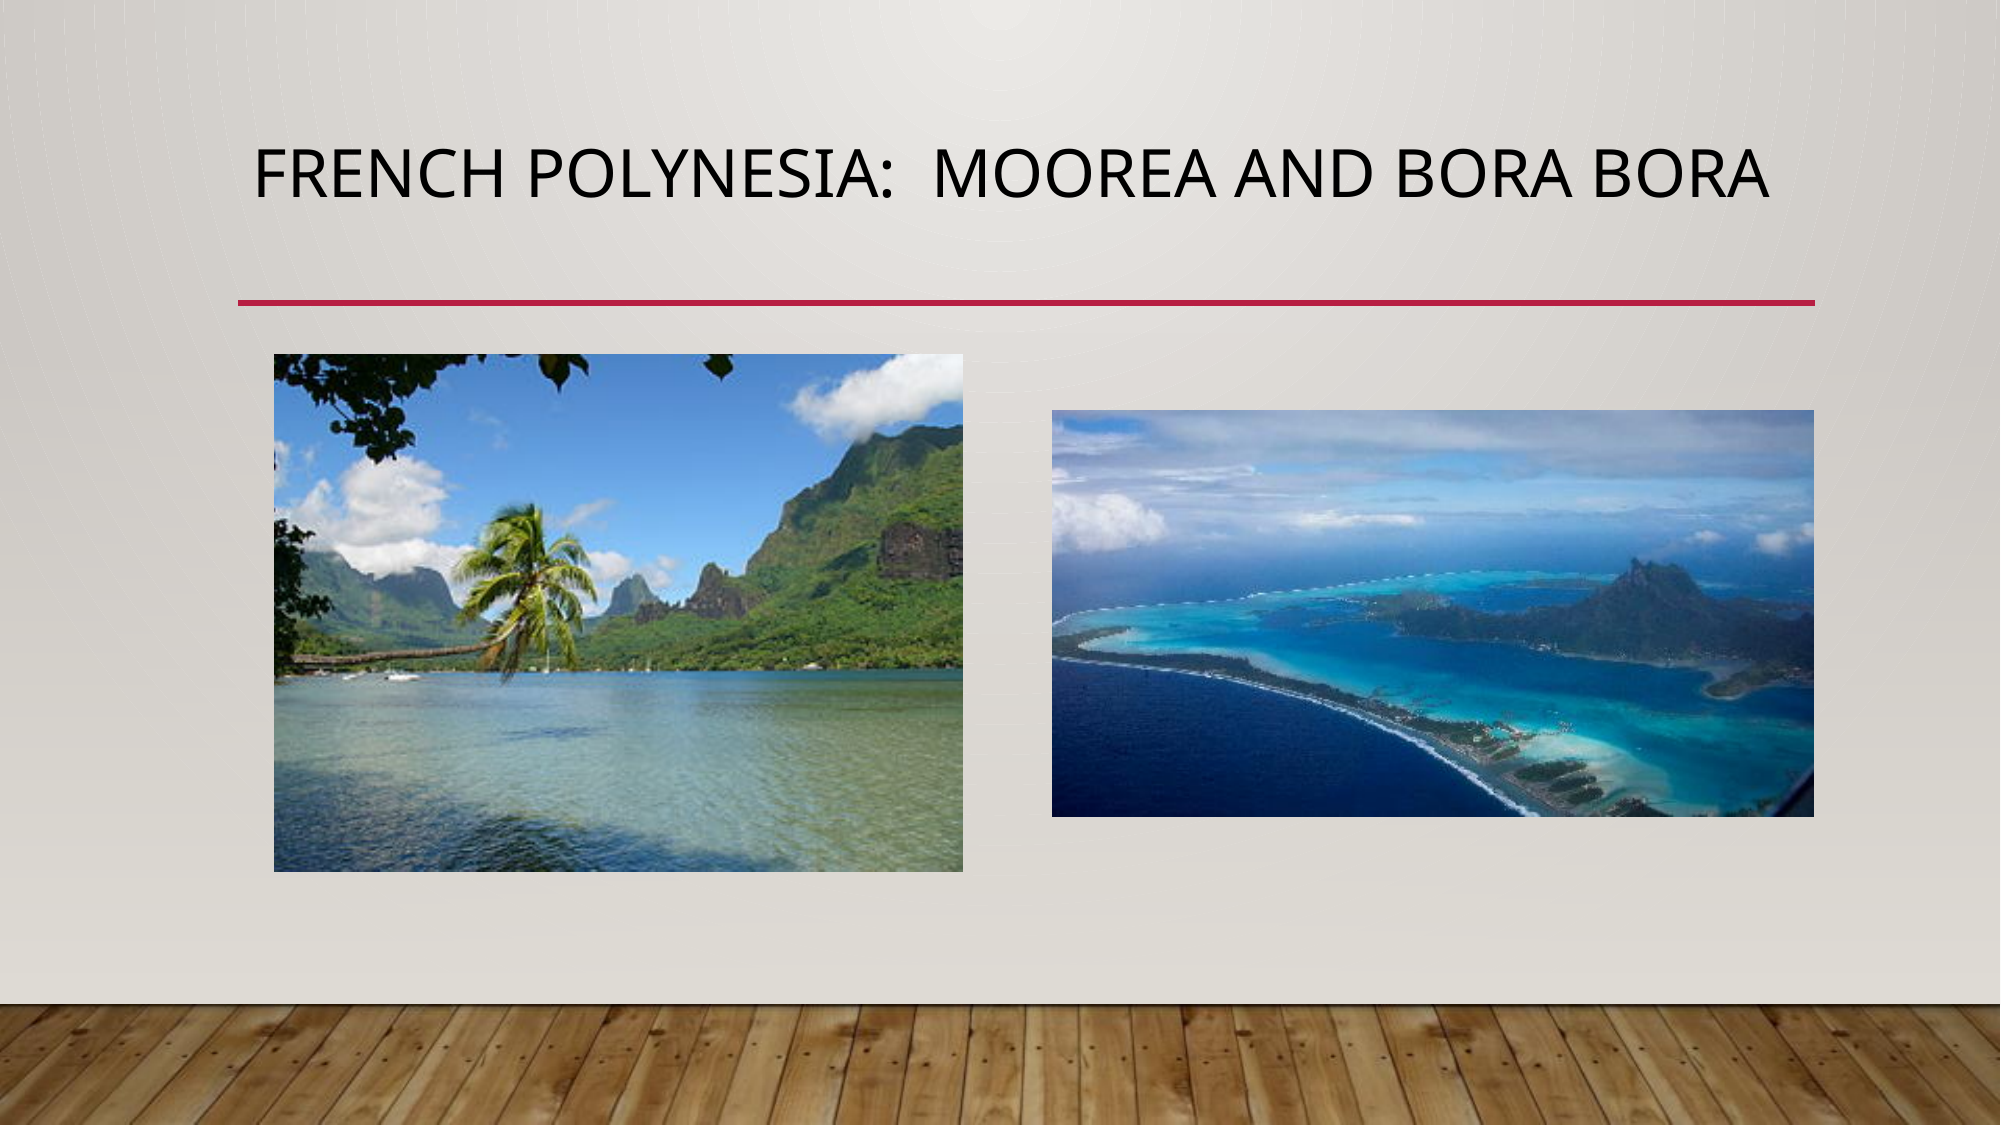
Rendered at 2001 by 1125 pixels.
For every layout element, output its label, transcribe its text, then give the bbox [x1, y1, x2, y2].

picture [0, 1004, 2000, 1125]
title French Polynesia: Moorea and bora bora [237, 132, 1814, 306]
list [1051, 409, 1815, 817]
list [274, 354, 963, 872]
